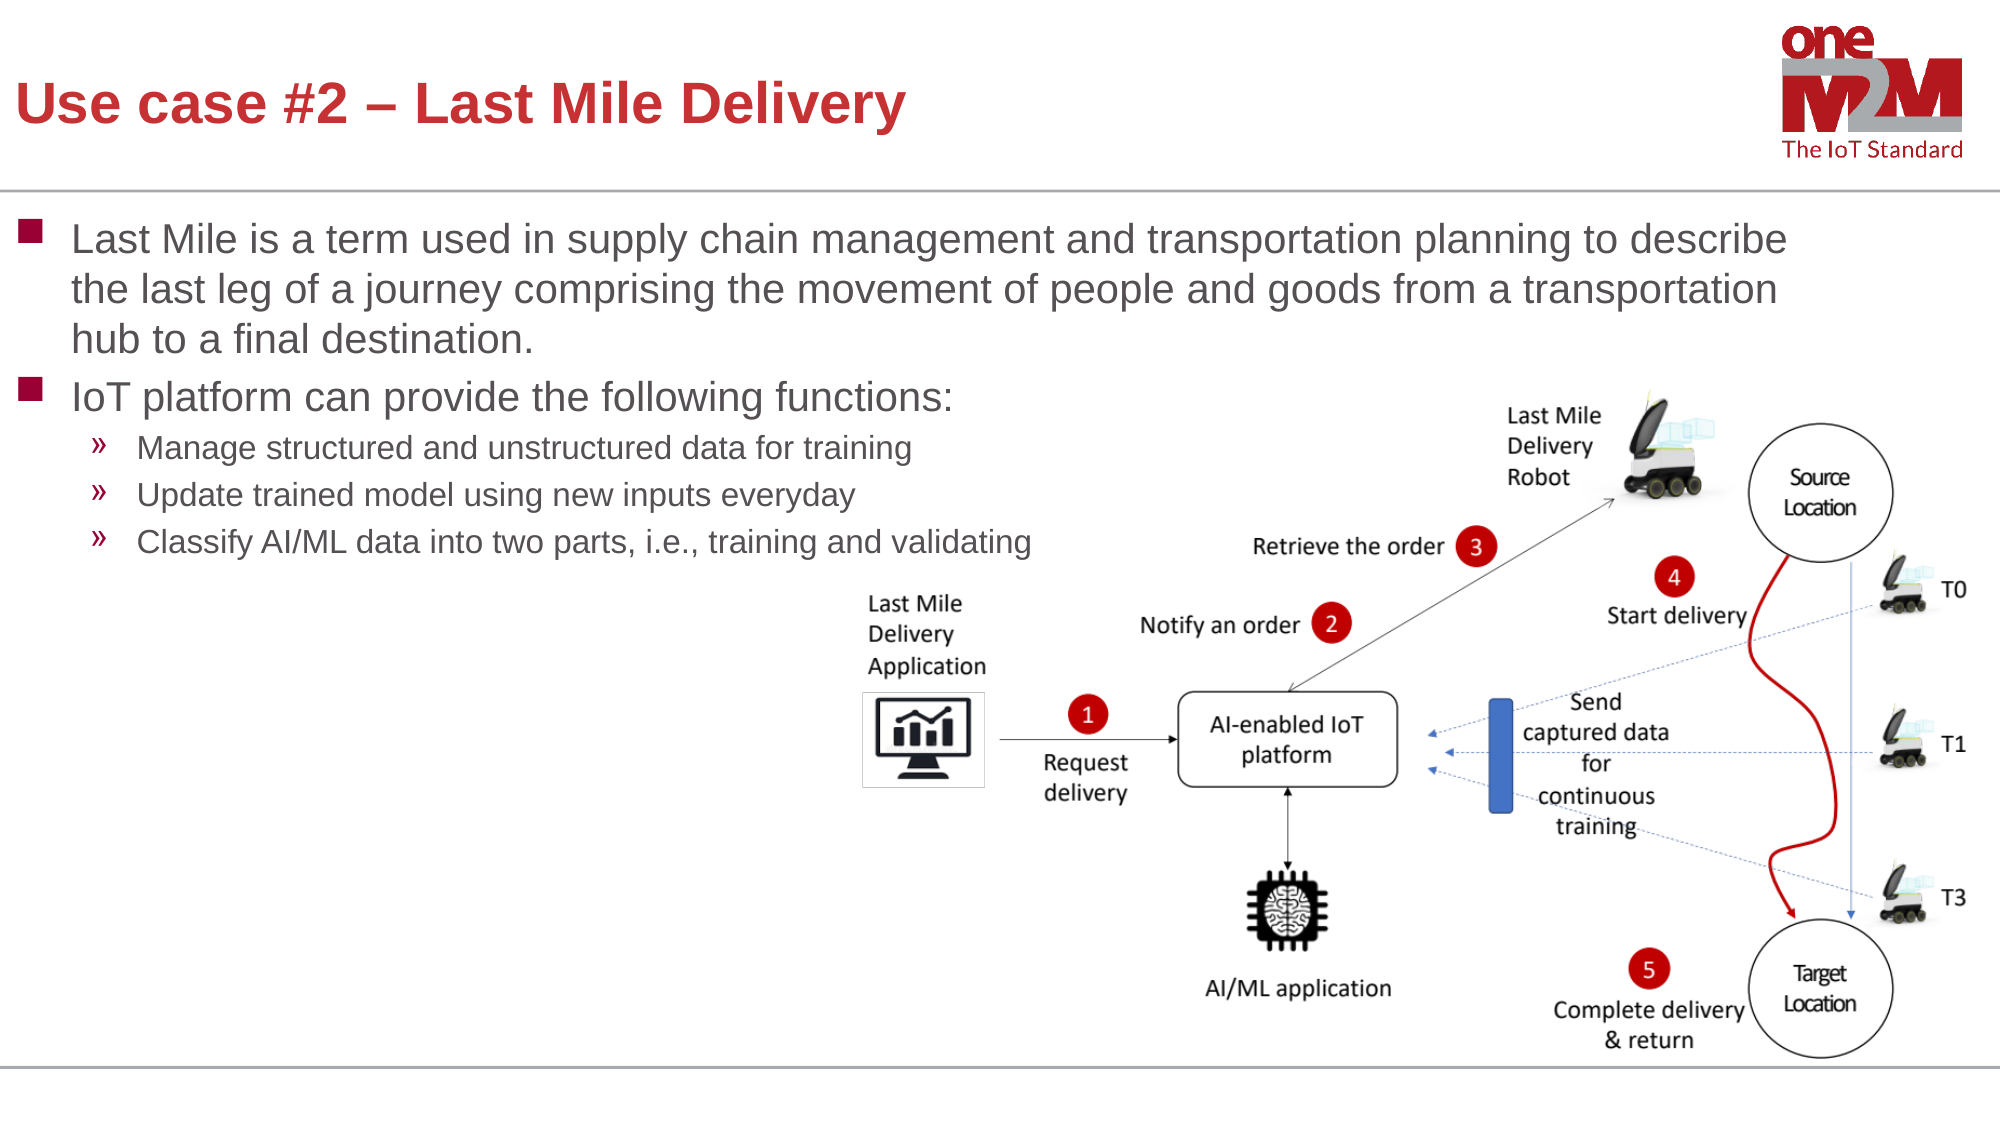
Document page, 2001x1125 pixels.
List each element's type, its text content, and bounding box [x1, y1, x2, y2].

text_box Last Mile is a term used in supply chain management and transportation planning to describe the last leg of a journey comprising the movement of people and goods from a transportation hub to a final destination. IoT platform can provide the following functions: Manage structured and unstructured data for training Update trained model using new inputs everyday Classify AI/ML data into two parts, i.e., training and validating [0, 204, 1863, 606]
picture [1772, 17, 1971, 166]
picture [852, 377, 1981, 1072]
title Use case #2 – Last Mile Delivery [0, 1, 1750, 188]
